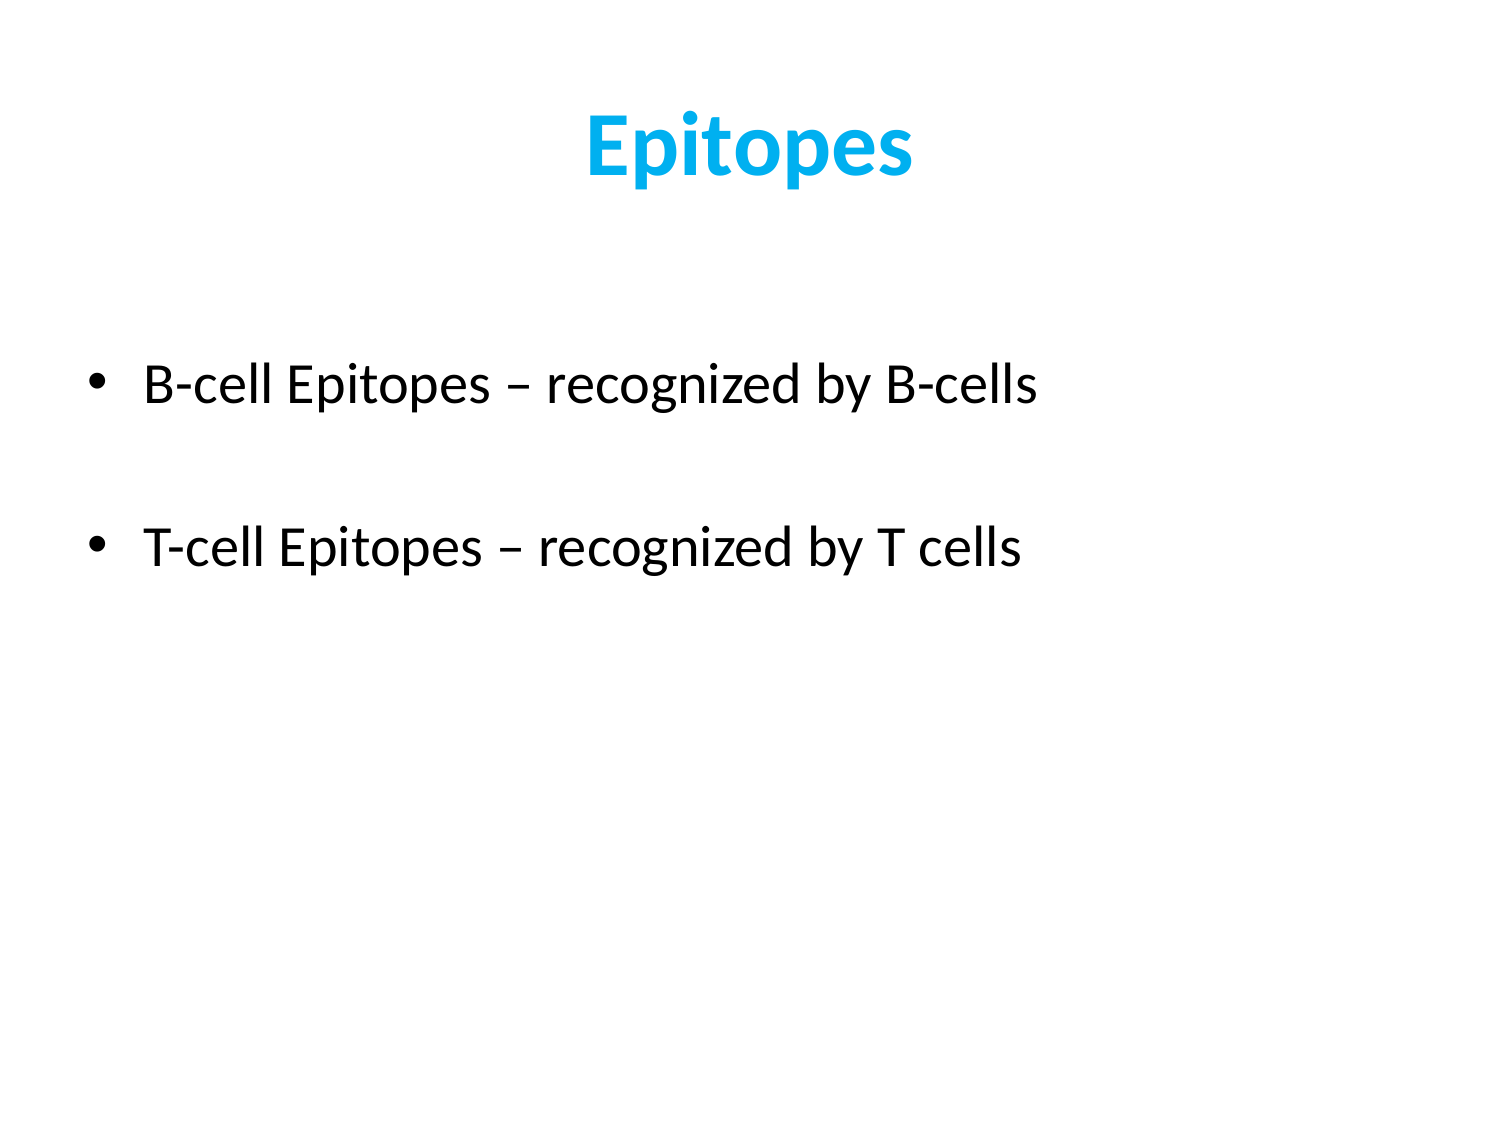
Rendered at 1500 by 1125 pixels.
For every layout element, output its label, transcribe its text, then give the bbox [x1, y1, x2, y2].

list B-cell Epitopes – recognized by B-cells T-cell Epitopes – recognized by T cells [72, 338, 1423, 1081]
title Epitopes [75, 45, 1425, 233]
